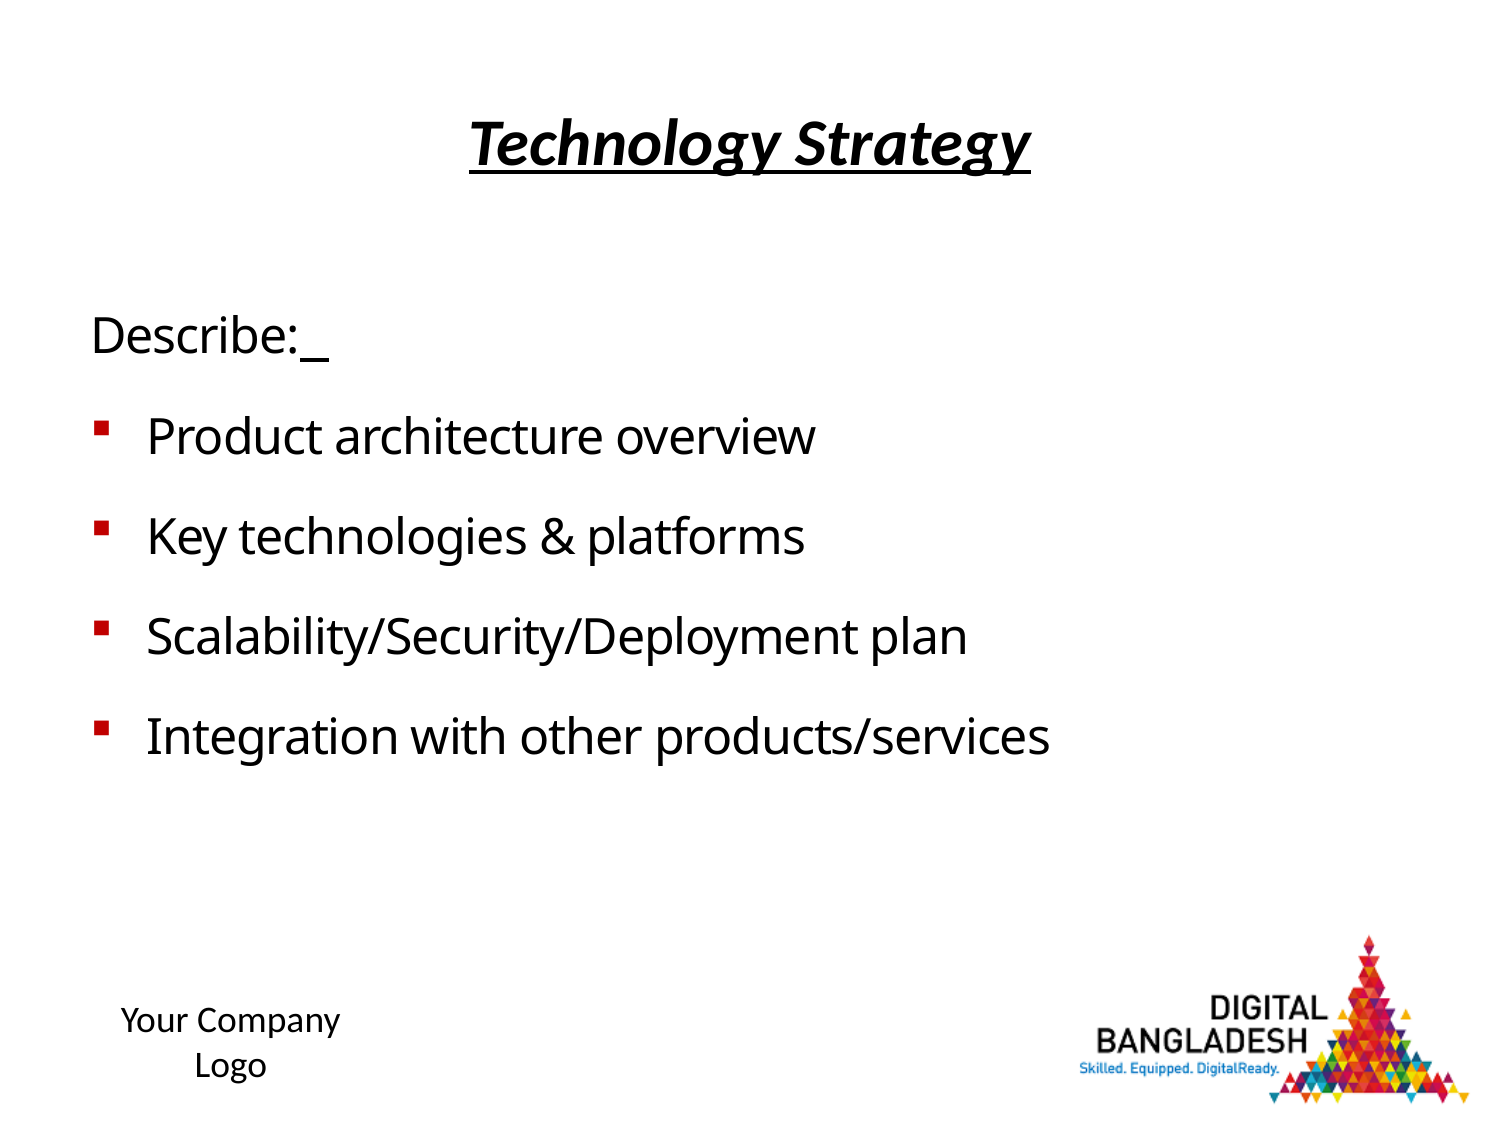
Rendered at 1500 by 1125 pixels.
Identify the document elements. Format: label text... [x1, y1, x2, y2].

title Technology Strategy [75, 45, 1425, 233]
picture [1062, 887, 1487, 1124]
list Describe: Product architecture overview Key technologies & platforms Scalability/Security/Deployment plan Integration with other products/services [75, 287, 1425, 1030]
